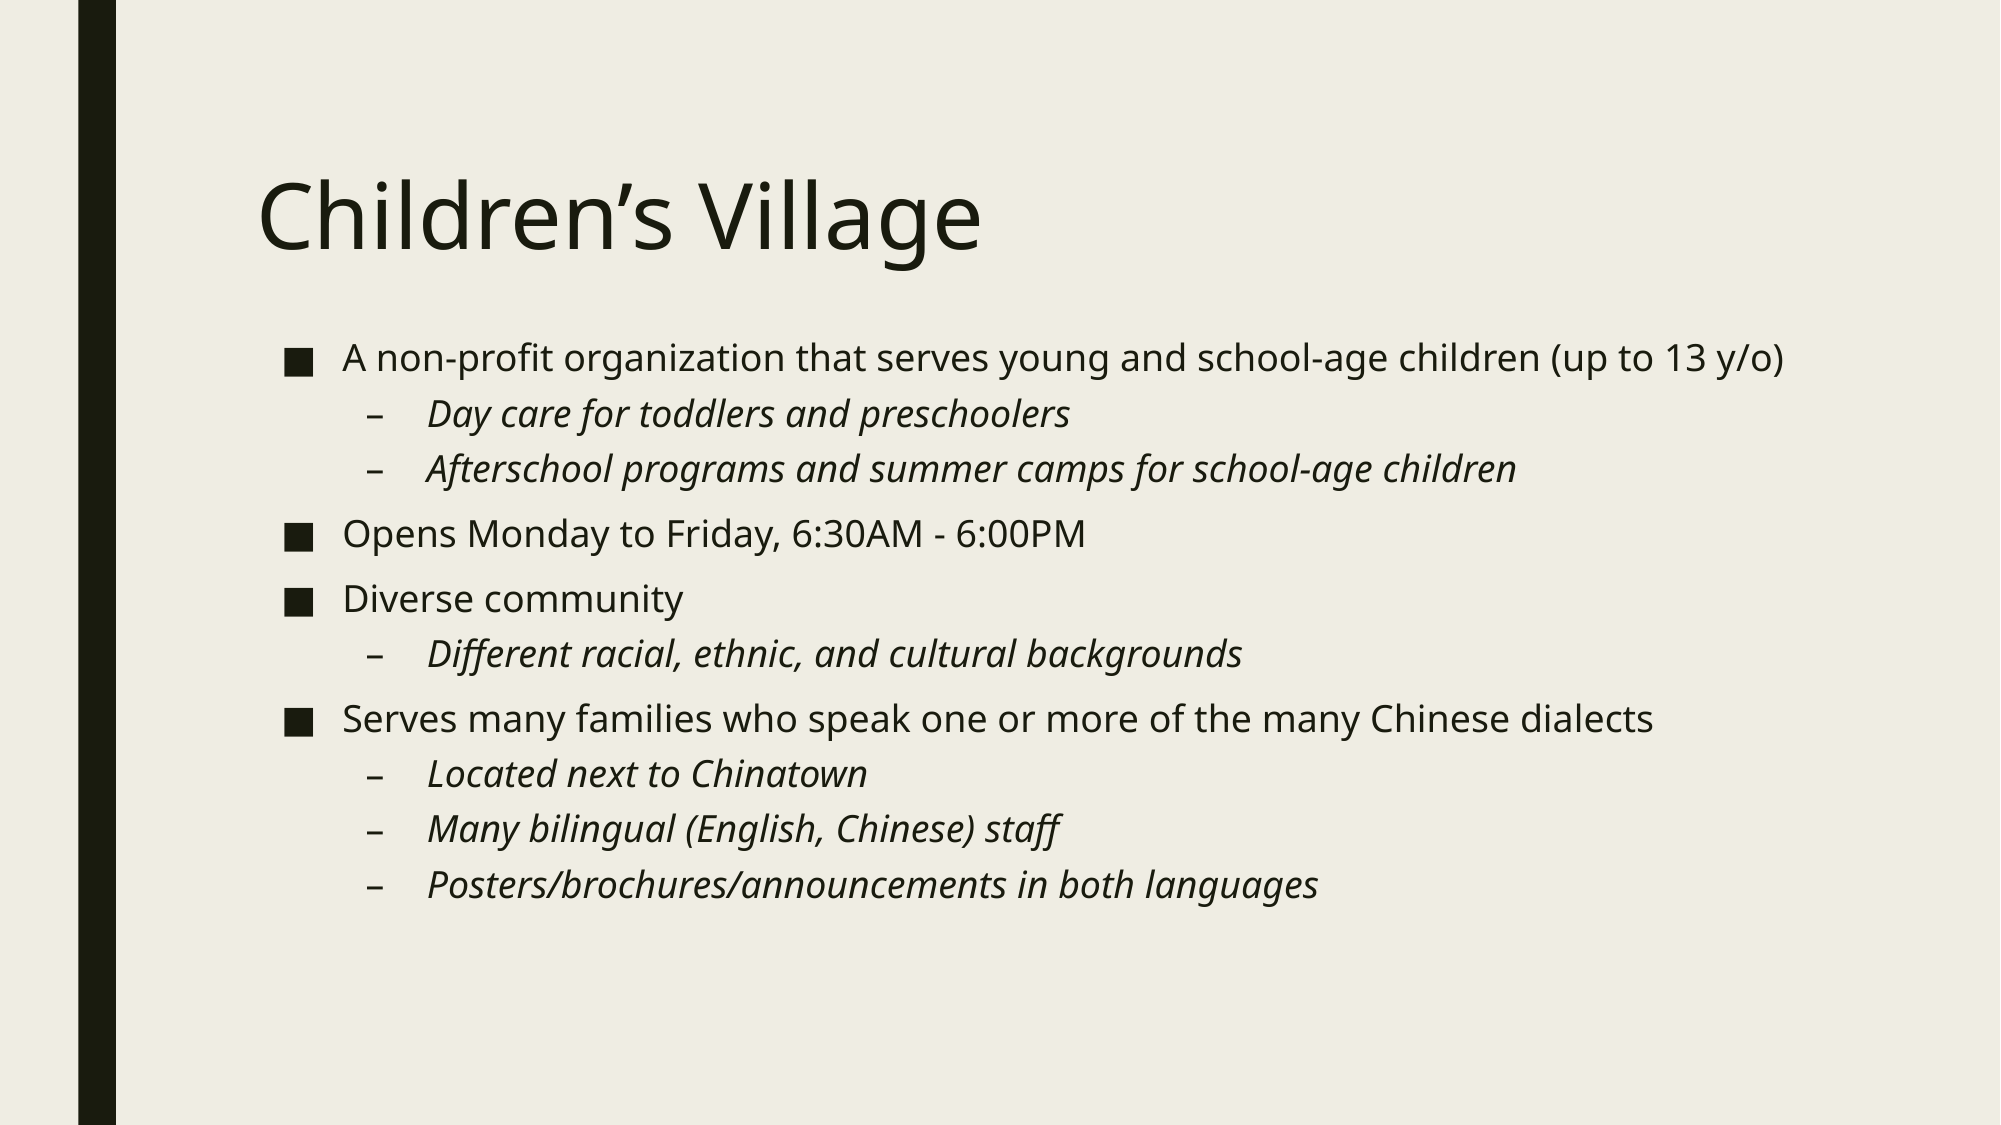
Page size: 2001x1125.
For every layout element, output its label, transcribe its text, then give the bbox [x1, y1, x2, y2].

list A non-profit organization that serves young and school-age children (up to 13 y/o) Day care for toddlers and preschoolers Afterschool programs and summer camps for school-age children Opens Monday to Friday, 6:30AM - 6:00PM Diverse community Different racial, ethnic, and cultural backgrounds Serves many families who speak one or more of the many Chinese dialects Located next to Chinatown Many bilingual (English, Chinese) staff Posters/brochures/announcements in both languages [266, 330, 1841, 918]
title Children’s Village [241, 164, 1817, 313]
